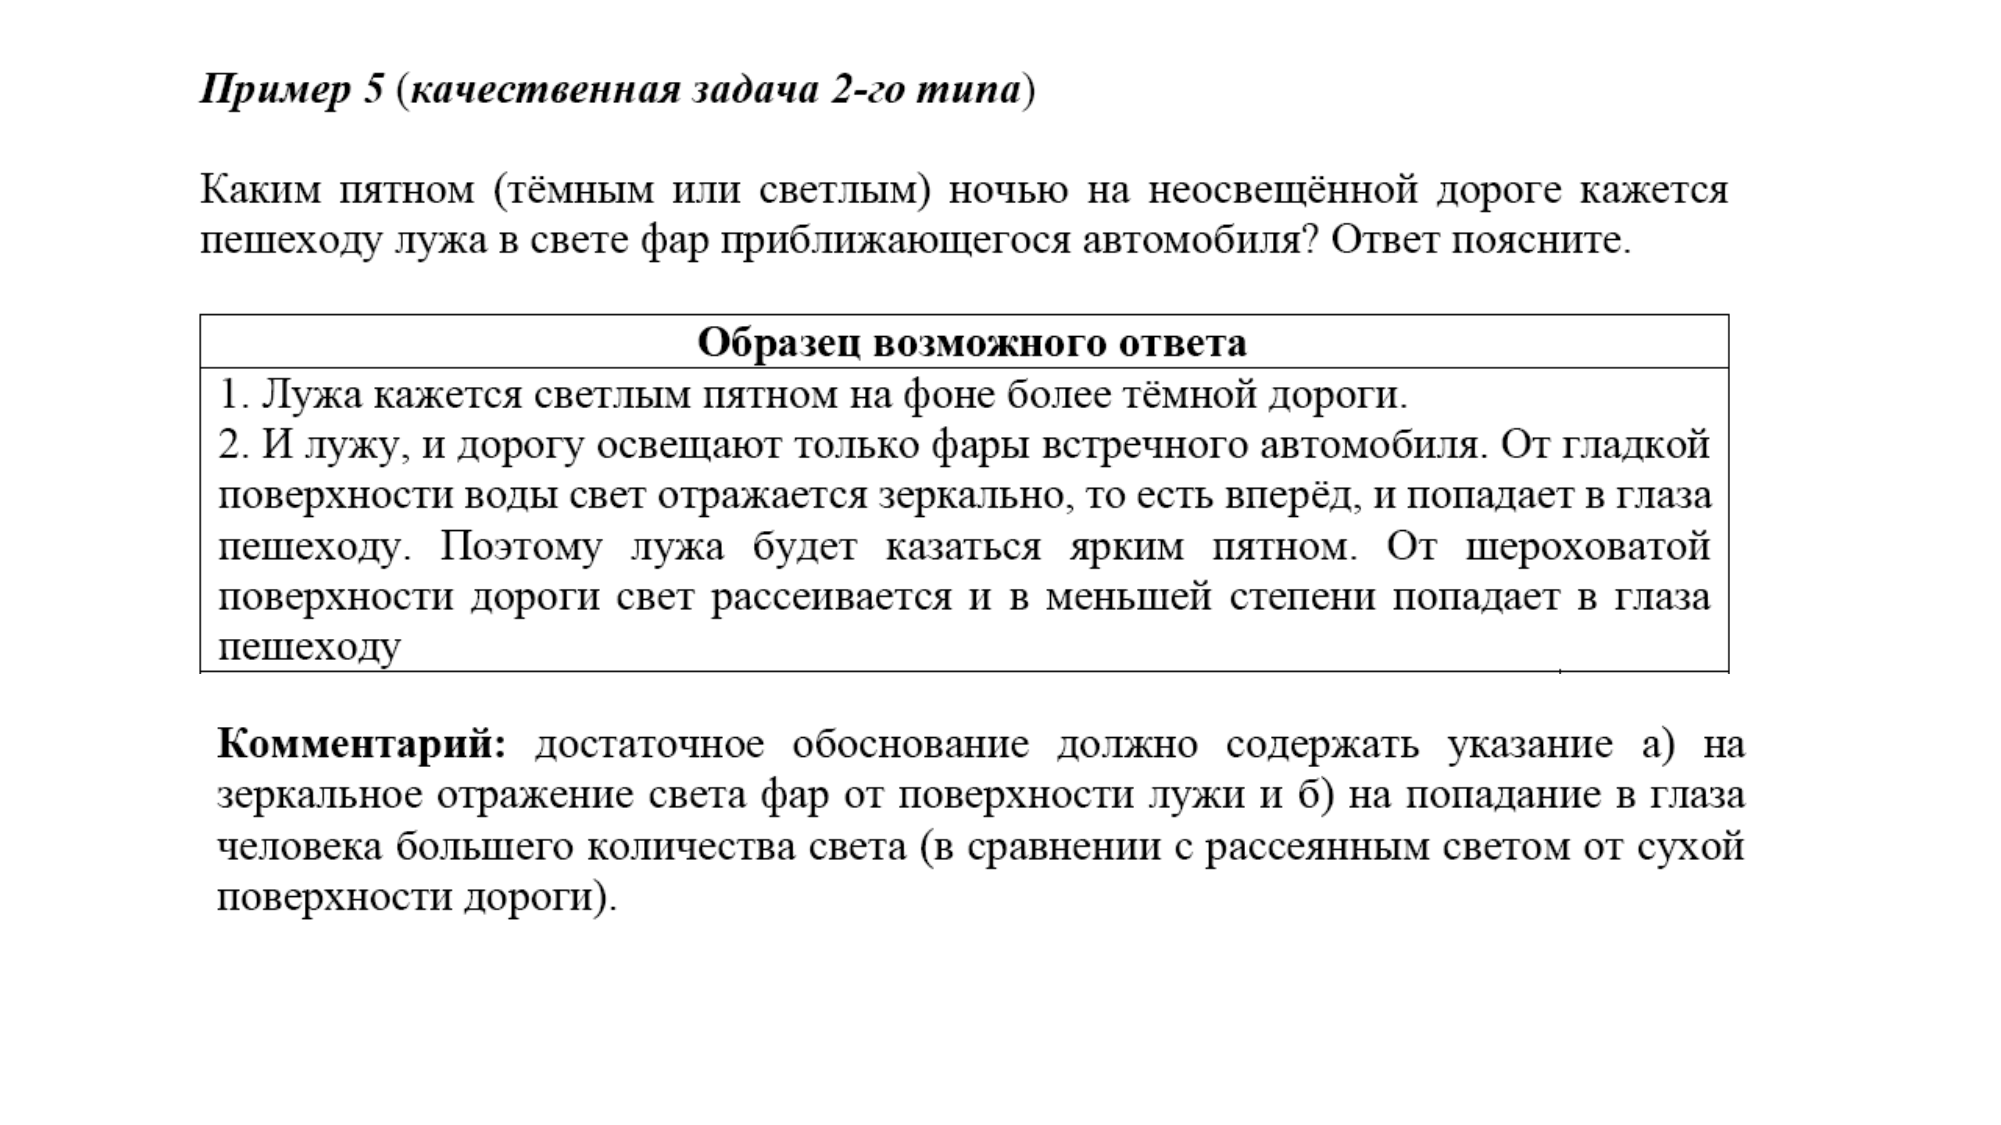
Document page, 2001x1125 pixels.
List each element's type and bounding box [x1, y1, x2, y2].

picture [145, 45, 1755, 674]
picture [181, 704, 1789, 937]
